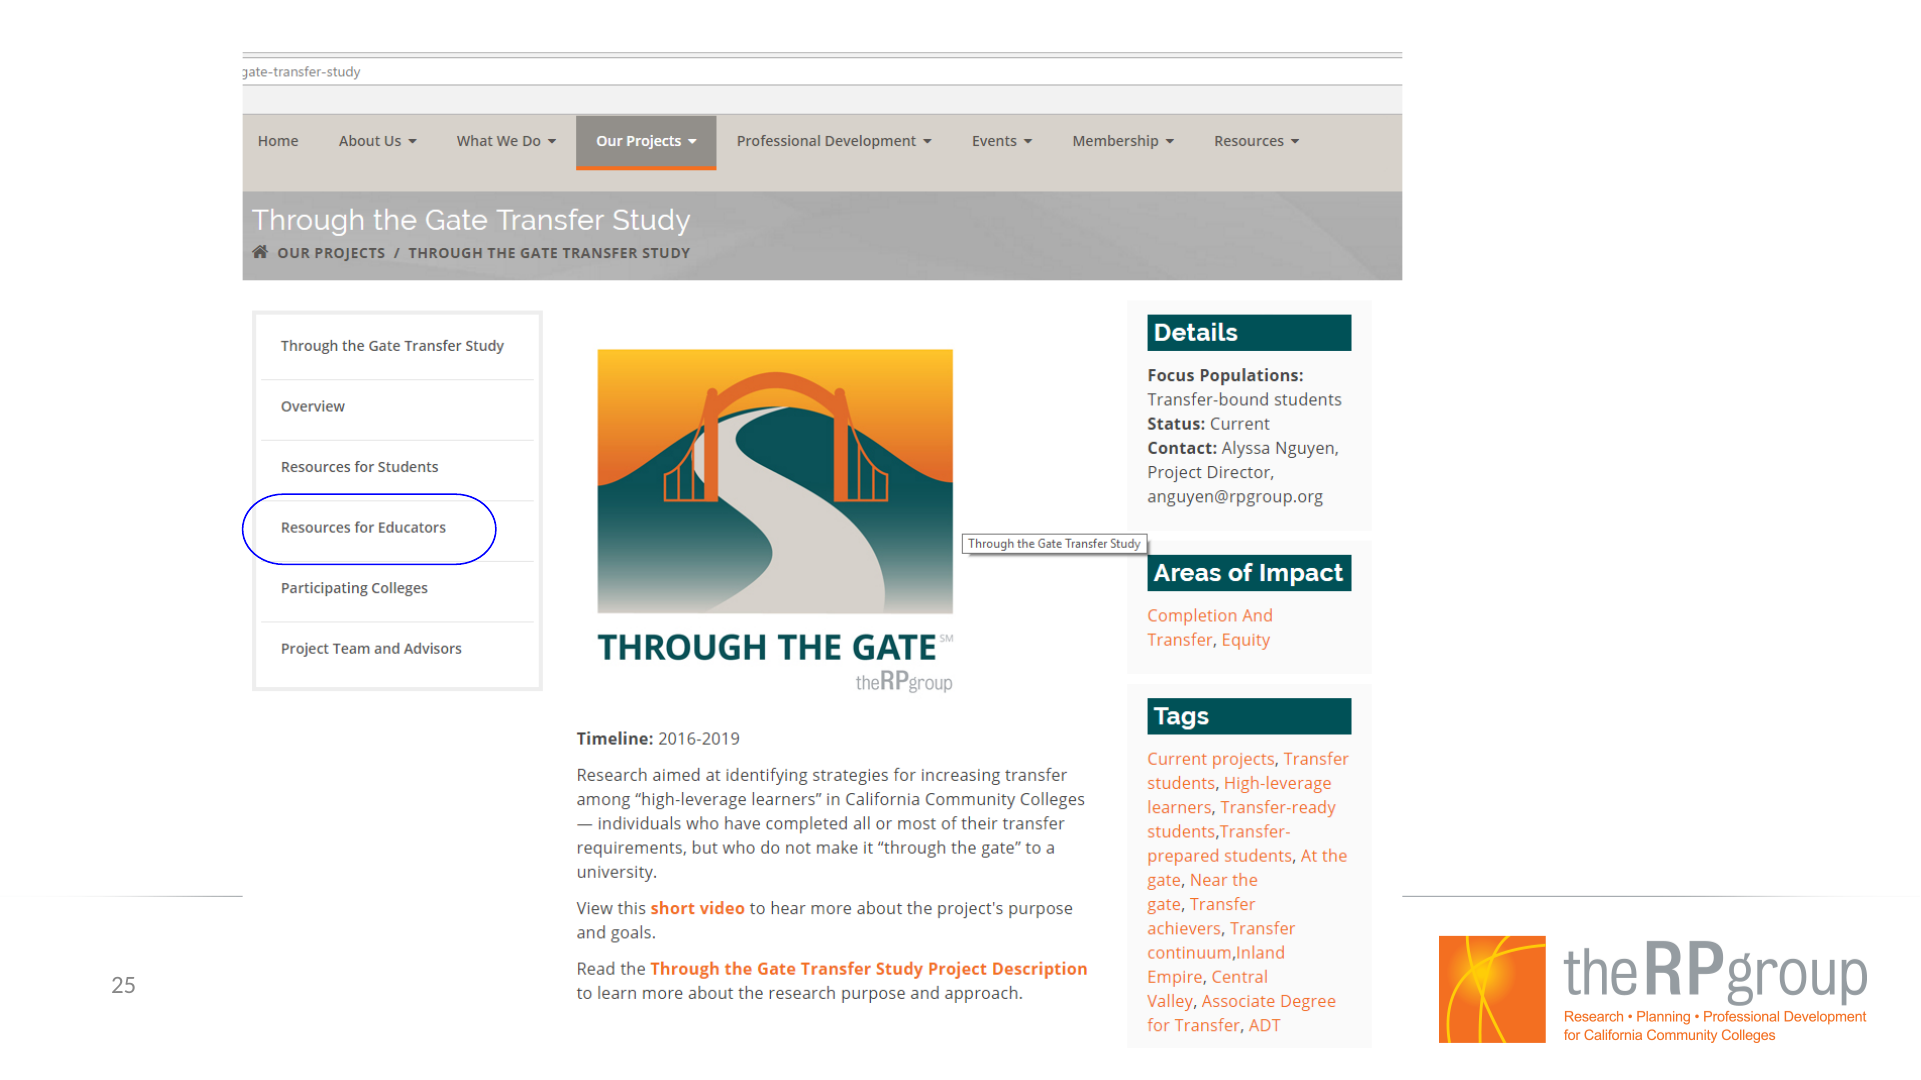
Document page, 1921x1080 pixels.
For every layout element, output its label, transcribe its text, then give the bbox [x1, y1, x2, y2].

slide_number 25 [96, 955, 237, 1013]
picture [0, 0, 1920, 1080]
